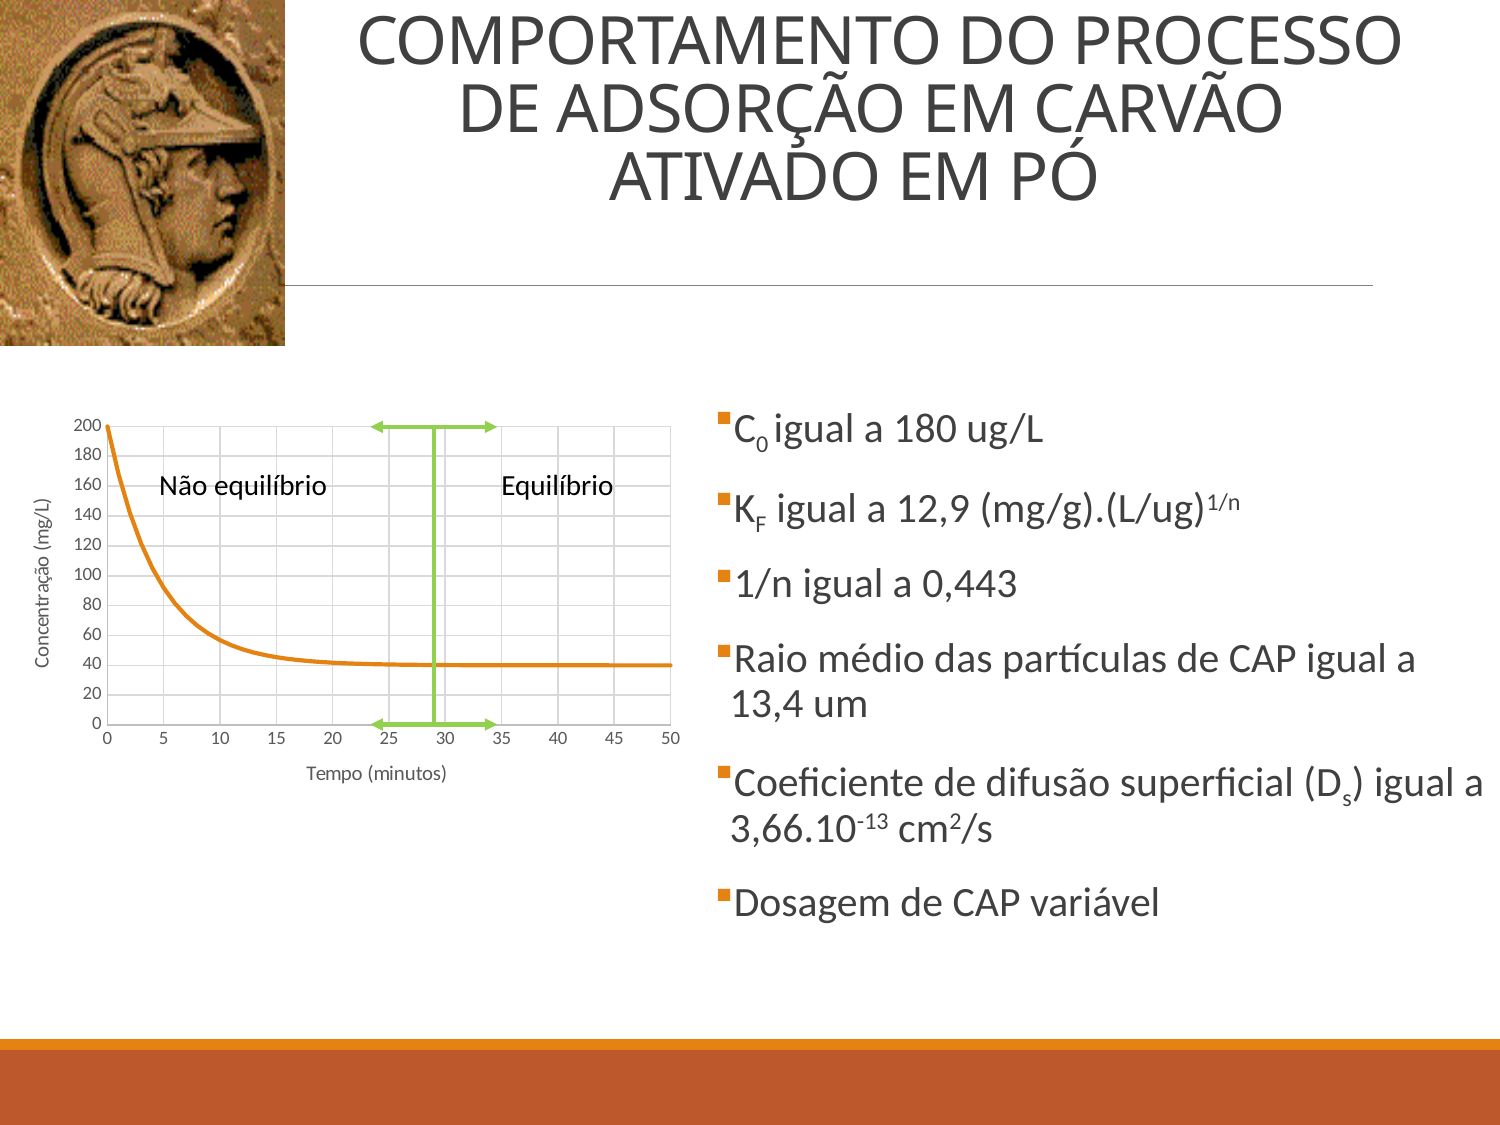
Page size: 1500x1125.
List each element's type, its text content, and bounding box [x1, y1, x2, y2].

text_box C0 igual a 180 ug/L KF igual a 12,9 (mg/g).(L/ug)1/n 1/n igual a 0,443 Raio médio das partículas de CAP igual a 13,4 um Coeficiente de difusão superficial (Ds) igual a 3,66.10-13 cm2/s Dosagem de CAP variável [714, 393, 1486, 879]
title COMPORTAMENTO DO PROCESSO DE ADSORÇÃO EM CARVÃO ATIVADO EM PÓ [310, 54, 1433, 222]
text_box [0, 408, 695, 817]
picture [0, 0, 288, 351]
